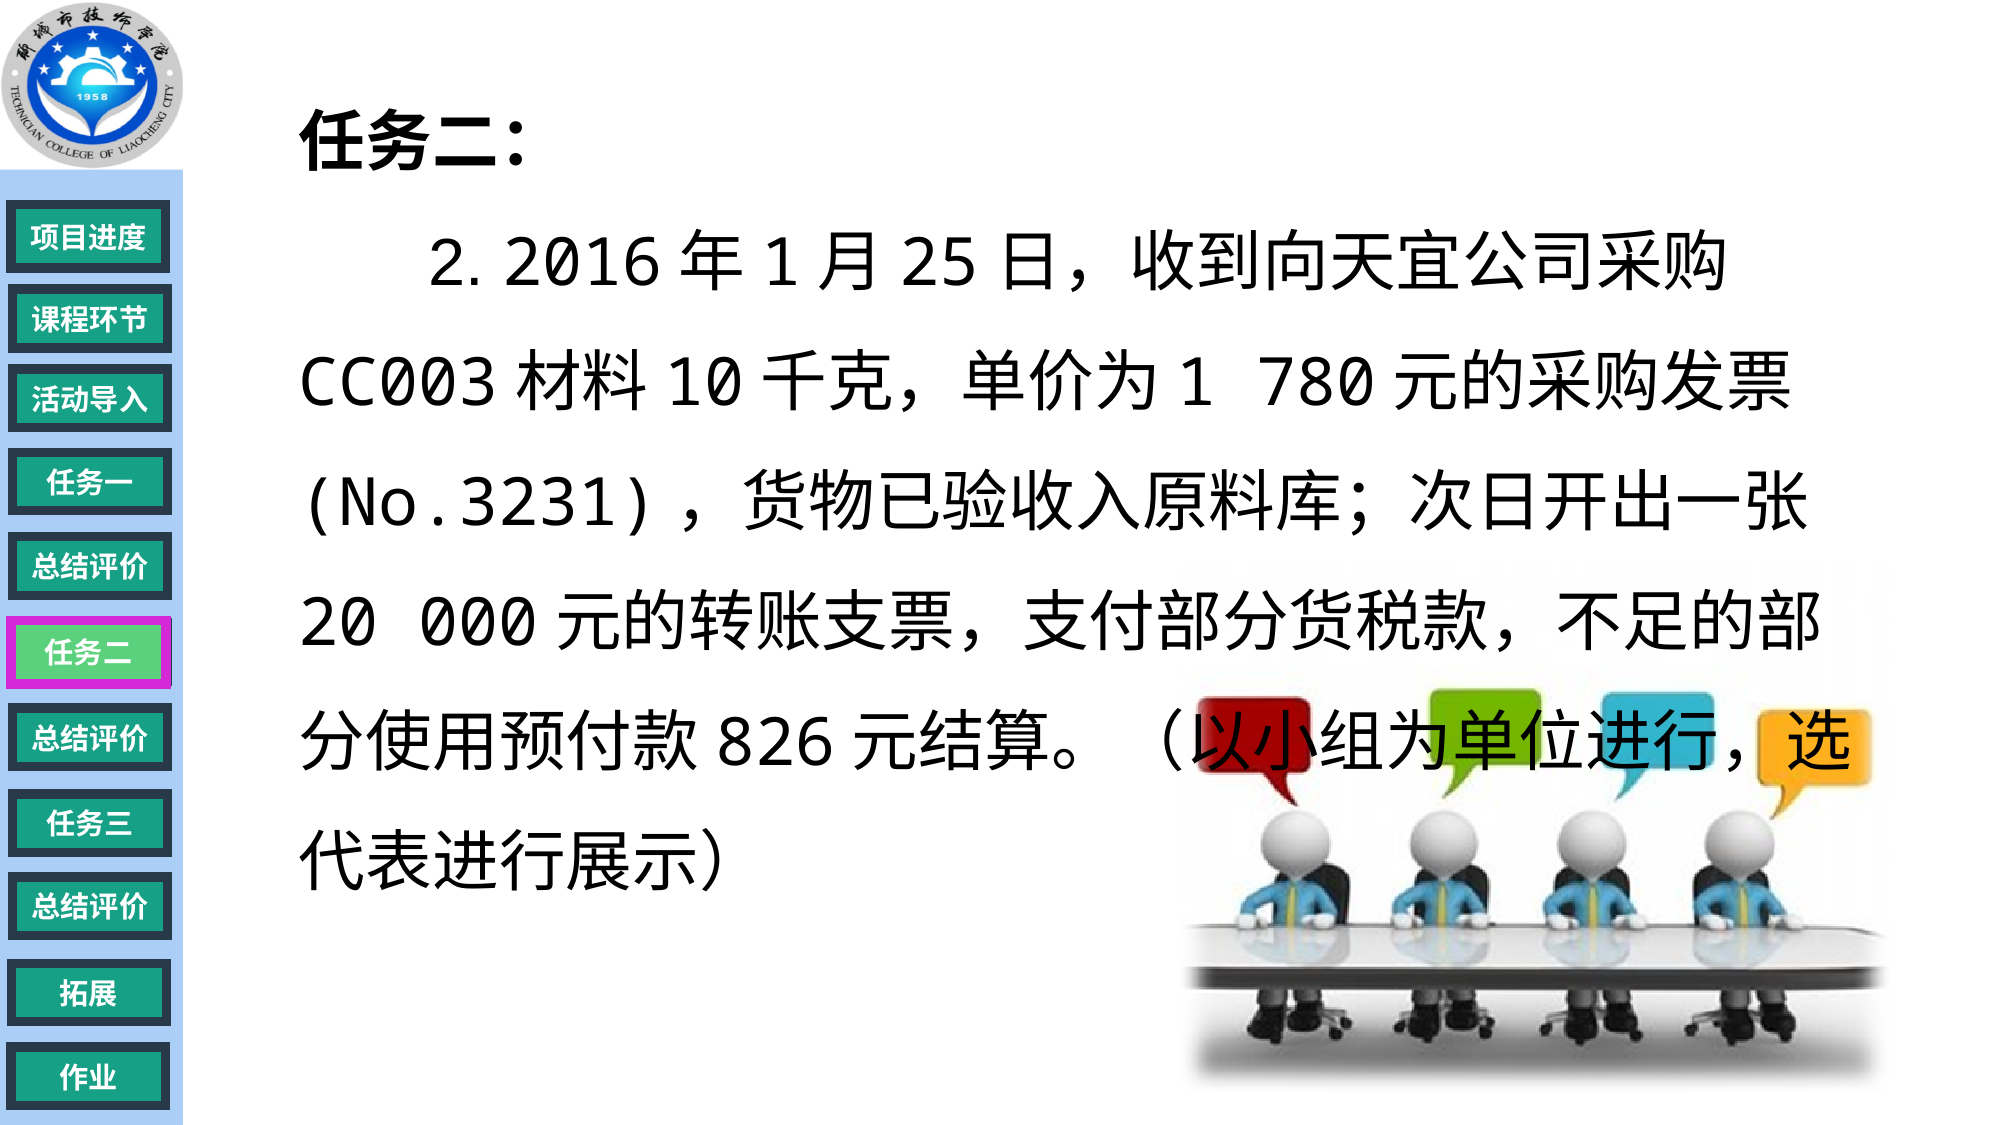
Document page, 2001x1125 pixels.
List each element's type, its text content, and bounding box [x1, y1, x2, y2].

text_box 任务二 [10, 620, 167, 685]
text_box 任务二： 2. 2016年1月25日，收到向天宜公司采购CC003材料10千克，单价为1 780元的采购发票(No.3231)，货物已验收入原料库；次日开出一张20 000元的转账支票，支付部分货税款，不足的部分使用预付款826元结算。（以小组为单位进行，选代表进行展示） [284, 51, 1891, 907]
picture [1178, 559, 1891, 1093]
picture [0, 0, 185, 170]
